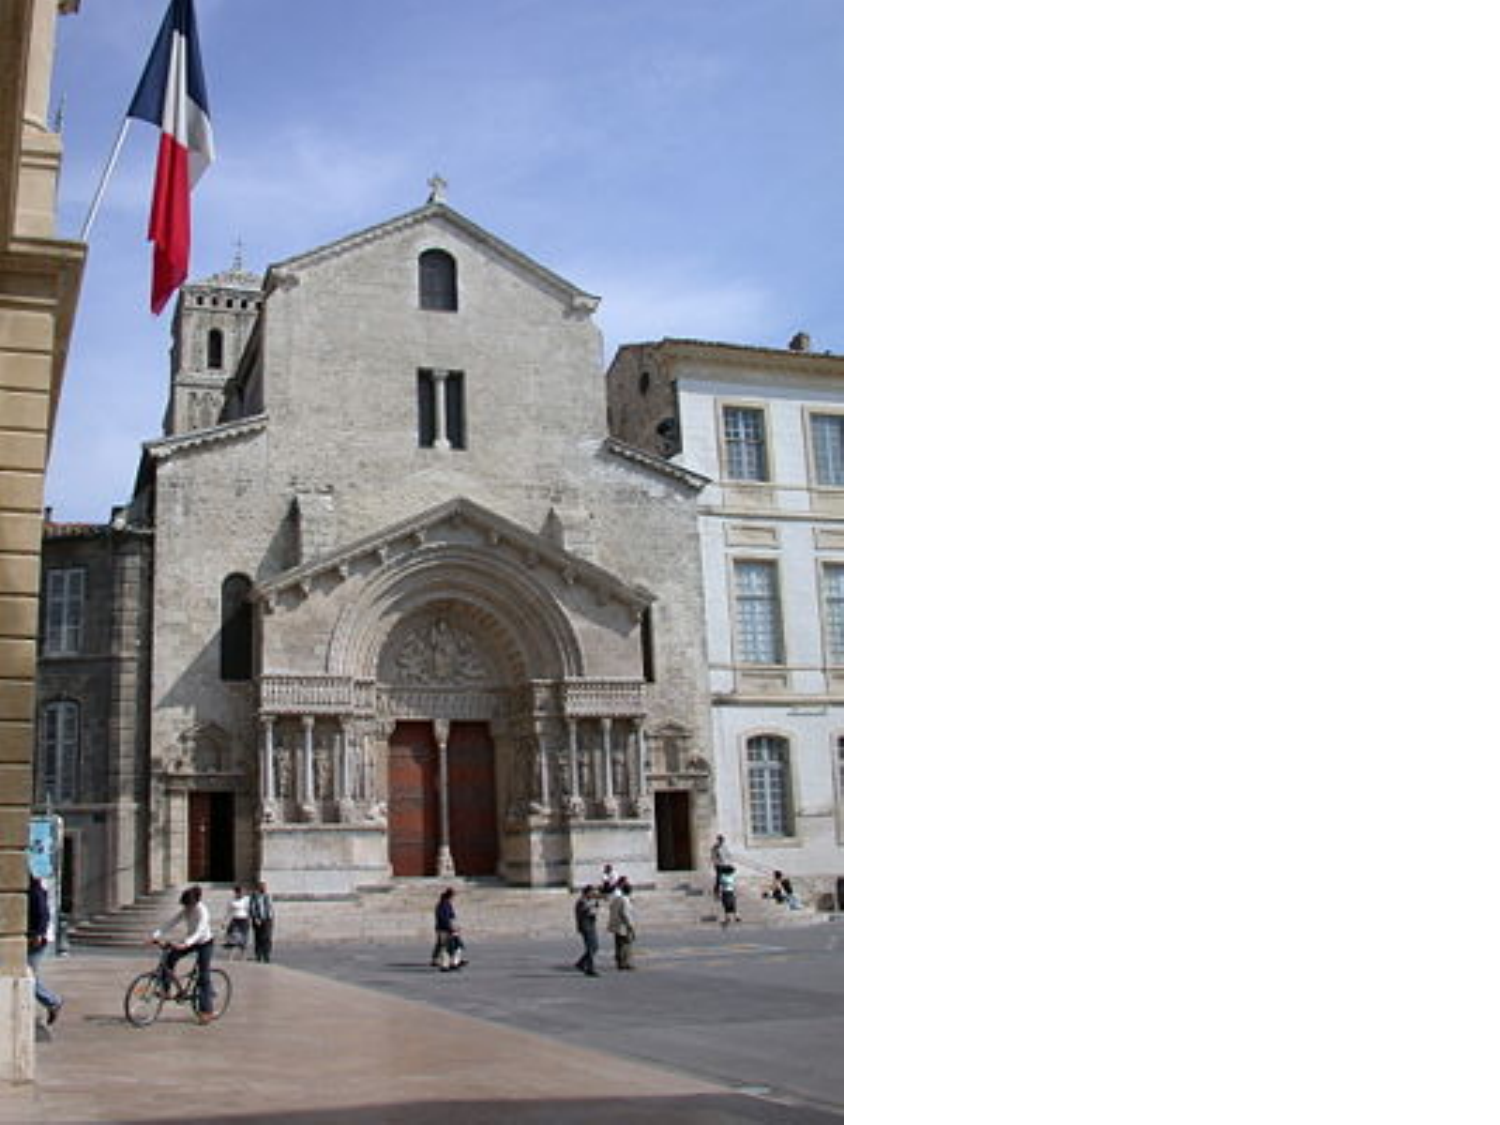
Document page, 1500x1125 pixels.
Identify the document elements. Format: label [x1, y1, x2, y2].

list [0, 0, 844, 1125]
